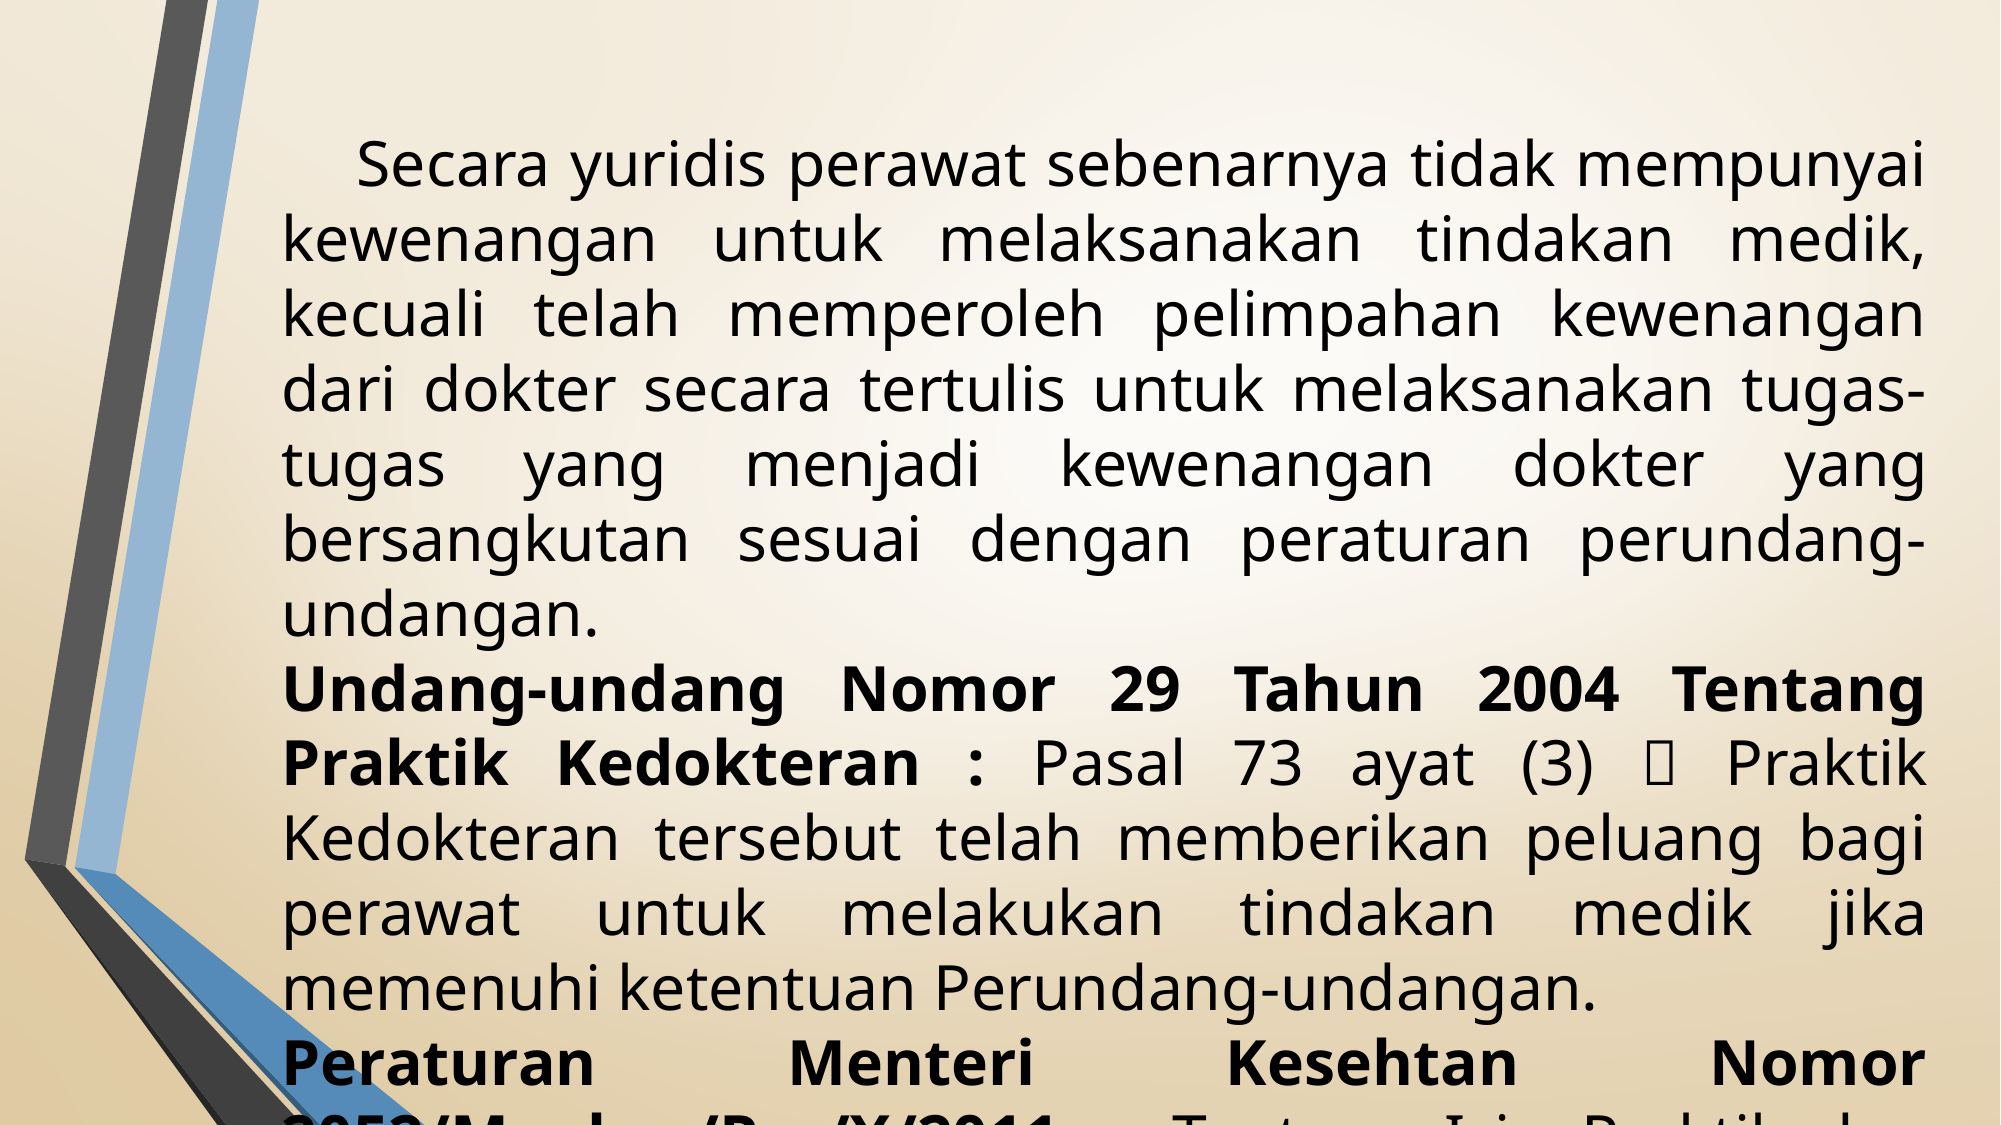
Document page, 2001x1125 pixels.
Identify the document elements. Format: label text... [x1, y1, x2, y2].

text_box Secara yuridis perawat sebenarnya tidak mempunyai kewenangan untuk melaksanakan tindakan medik, kecuali telah memperoleh pelimpahan kewenangan dari dokter secara tertulis untuk melaksanakan tugas-tugas yang menjadi kewenangan dokter yang bersangkutan sesuai dengan peraturan perundang-undangan. Undang-undang Nomor 29 Tahun 2004 Tentang Praktik Kedokteran : Pasal 73 ayat (3)  Praktik Kedokteran tersebut telah memberikan peluang bagi perawat untuk melakukan tindakan medik jika memenuhi ketentuan Perundang-undangan. Peraturan Menteri Kesehtan Nomor 2052/Menkes/Per/X/2011 : Tentang Izin Praktik dan Pelaksanaan Praktik Kedokteran, dalam Pasal 23 Ayat (1) menyatakan “Dokter atau dokter gigi dapat memberikan pelimpahan suatu tindakan kedokteran atau kedokteran gigi kepada perawat, bidan atau tenaga kesehatan tertentu lainnya secara tertulis dalam melaksanakan tindakan kedokteran atau kedokteran gigi”. [266, 116, 1944, 1125]
